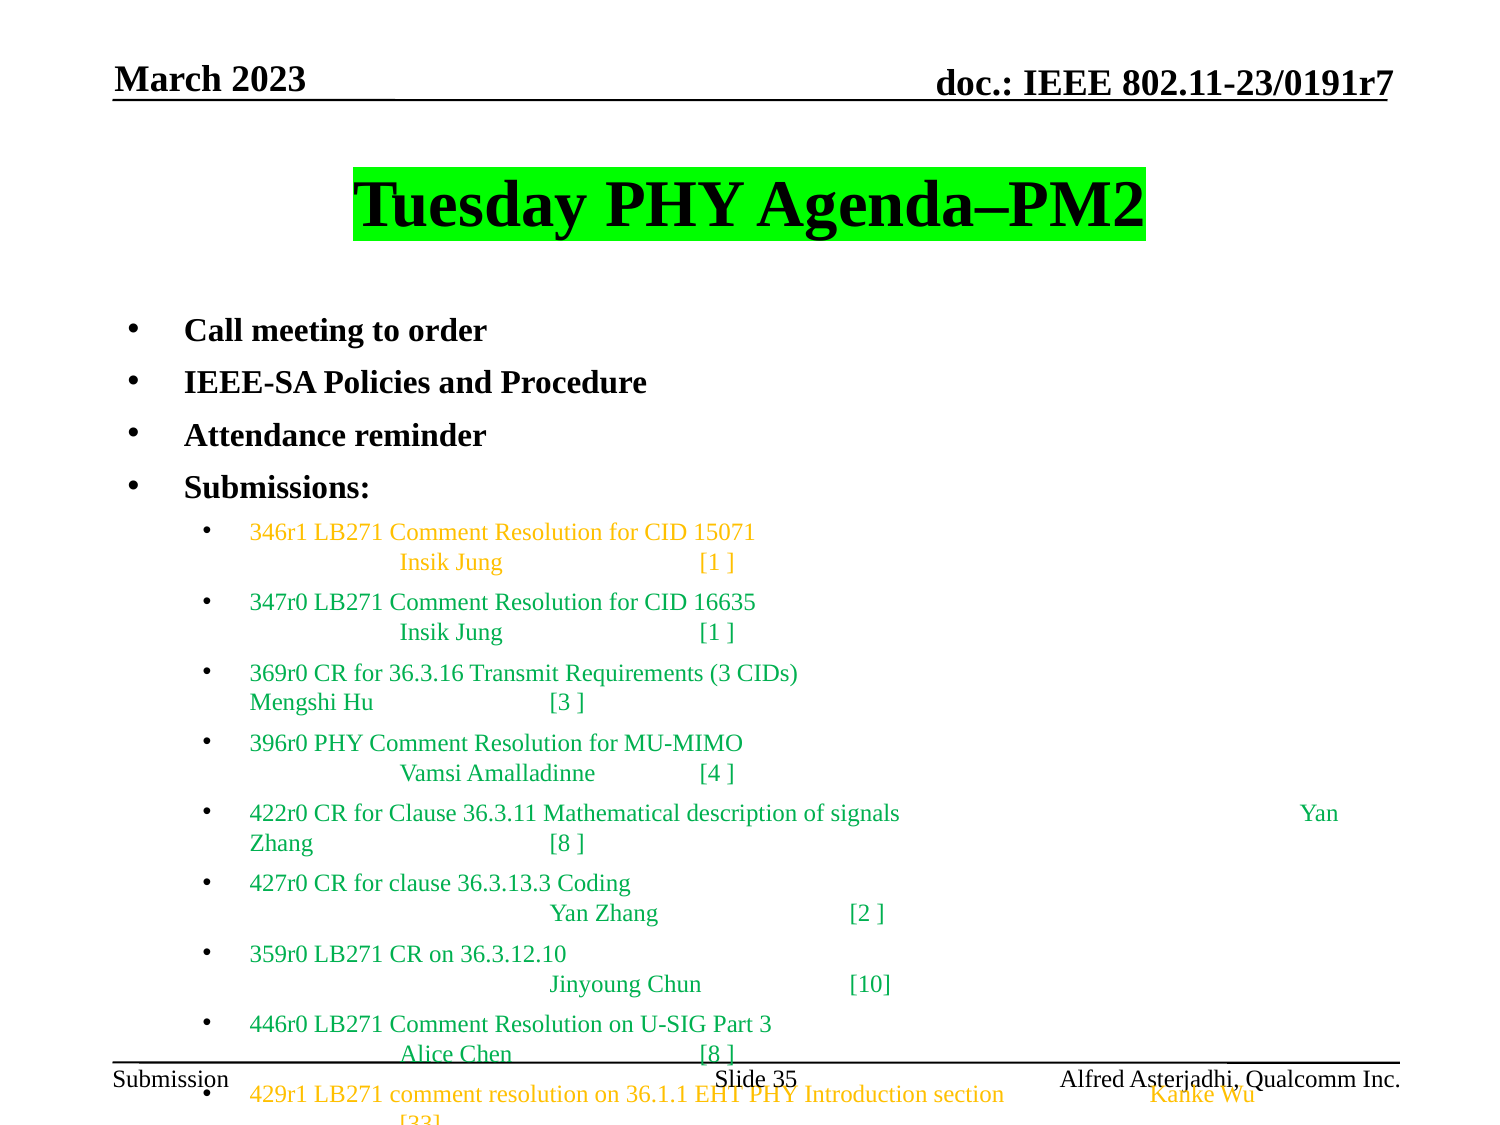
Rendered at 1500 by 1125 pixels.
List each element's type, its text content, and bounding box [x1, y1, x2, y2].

title Tuesday PHY Agenda–PM2 [112, 112, 1388, 288]
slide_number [114, 54, 423, 100]
list Call meeting to order IEEE-SA Policies and Procedure Attendance reminder Submissions: 346r1 LB271 Comment Resolution for CID 15071 Insik Jung [1 ] 347r0 LB271 Comment Resolution for CID 16635 Insik Jung [1 ] 369r0 CR for 36.3.16 Transmit Requirements (3 CIDs) Mengshi Hu [3 ] 396r0 PHY Comment Resolution for MU-MIMO Vamsi Amalladinne [4 ] 422r0 CR for Clause 36.3.11 Mathematical description of signals Yan Zhang [8 ] 427r0 CR for clause 36.3.13.3 Coding Yan Zhang [2 ] 359r0 LB271 CR on 36.3.12.10 Jinyoung Chun [10] 446r0 LB271 Comment Resolution on U-SIG Part 3 Alice Chen [8 ] 429r1 LB271 comment resolution on 36.1.1 EHT PHY Introduction section Kanke Wu [33] 451r1 LB271 Comment Resolution on 36.1.1 EHT PHY Introduction section-2 Kanke Wu [12] 434r0 LB271 - CR for P802.11be D3.0 Section 36.3.12.11 Oded Redlich [5 ] AoB: Recess [112, 299, 1388, 1063]
slide_number Slide 35 [712, 1061, 800, 1123]
footer Alfred Asterjadhi, Qualcomm Inc. [878, 1061, 1402, 1093]
